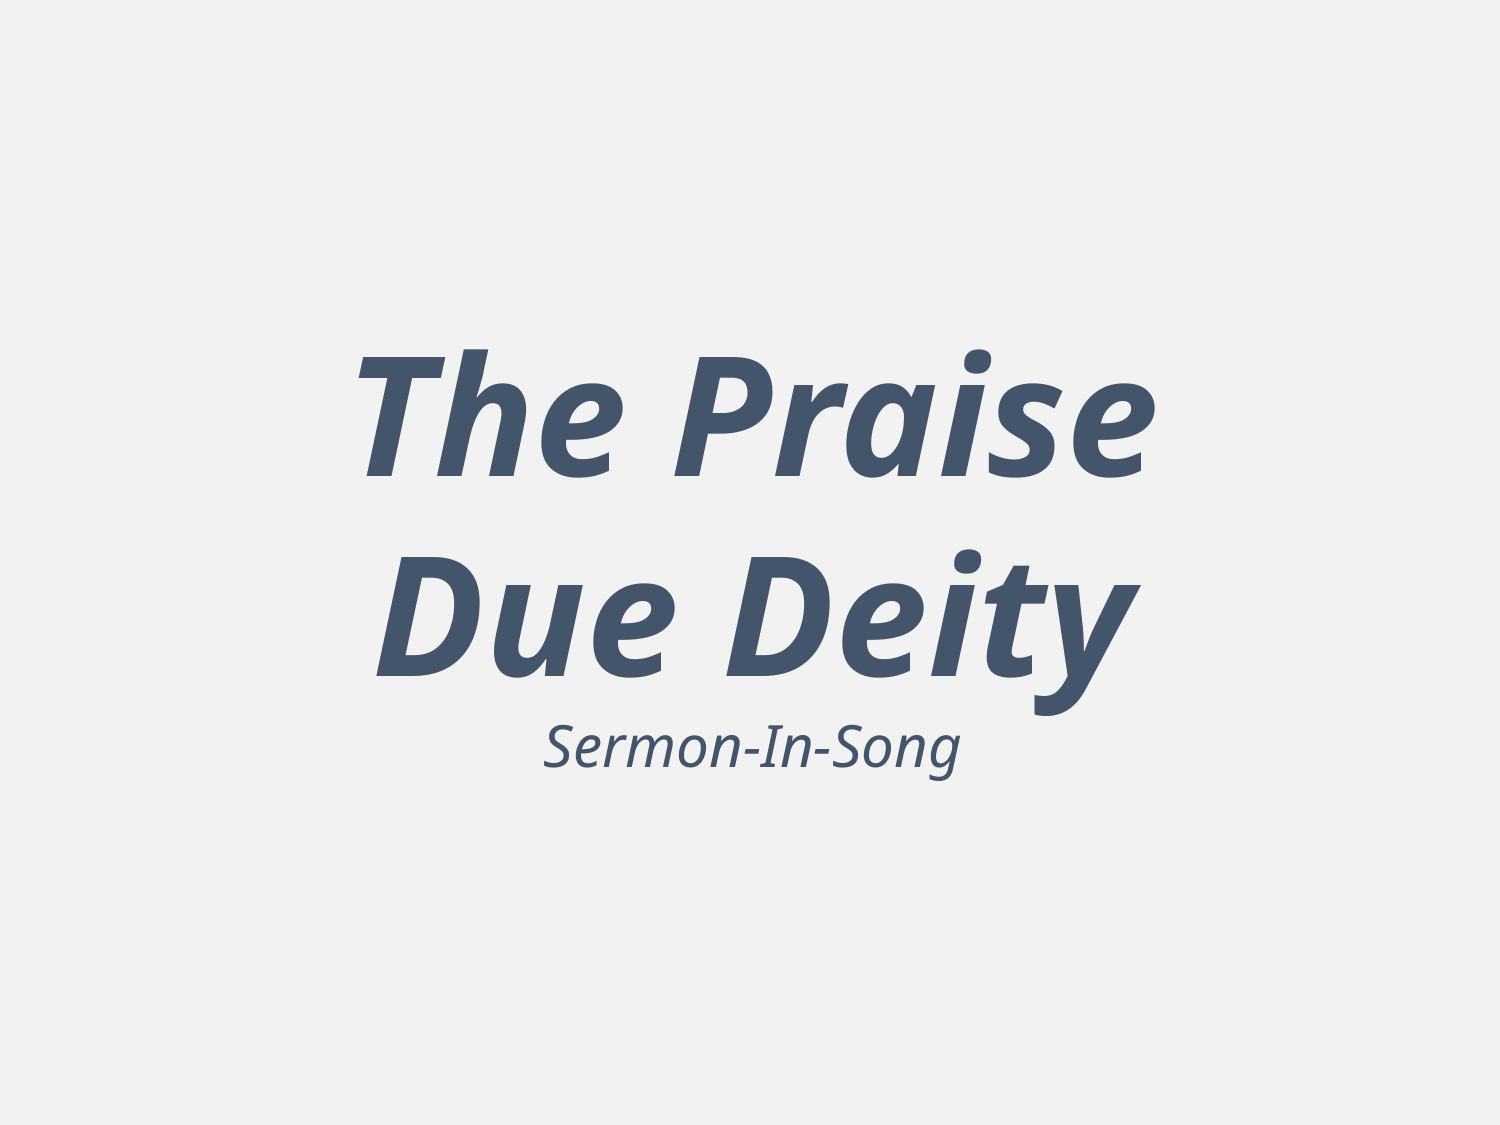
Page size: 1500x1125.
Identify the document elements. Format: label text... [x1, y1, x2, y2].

title The Praise Due Deity Sermon-In-Song [186, 289, 1320, 800]
